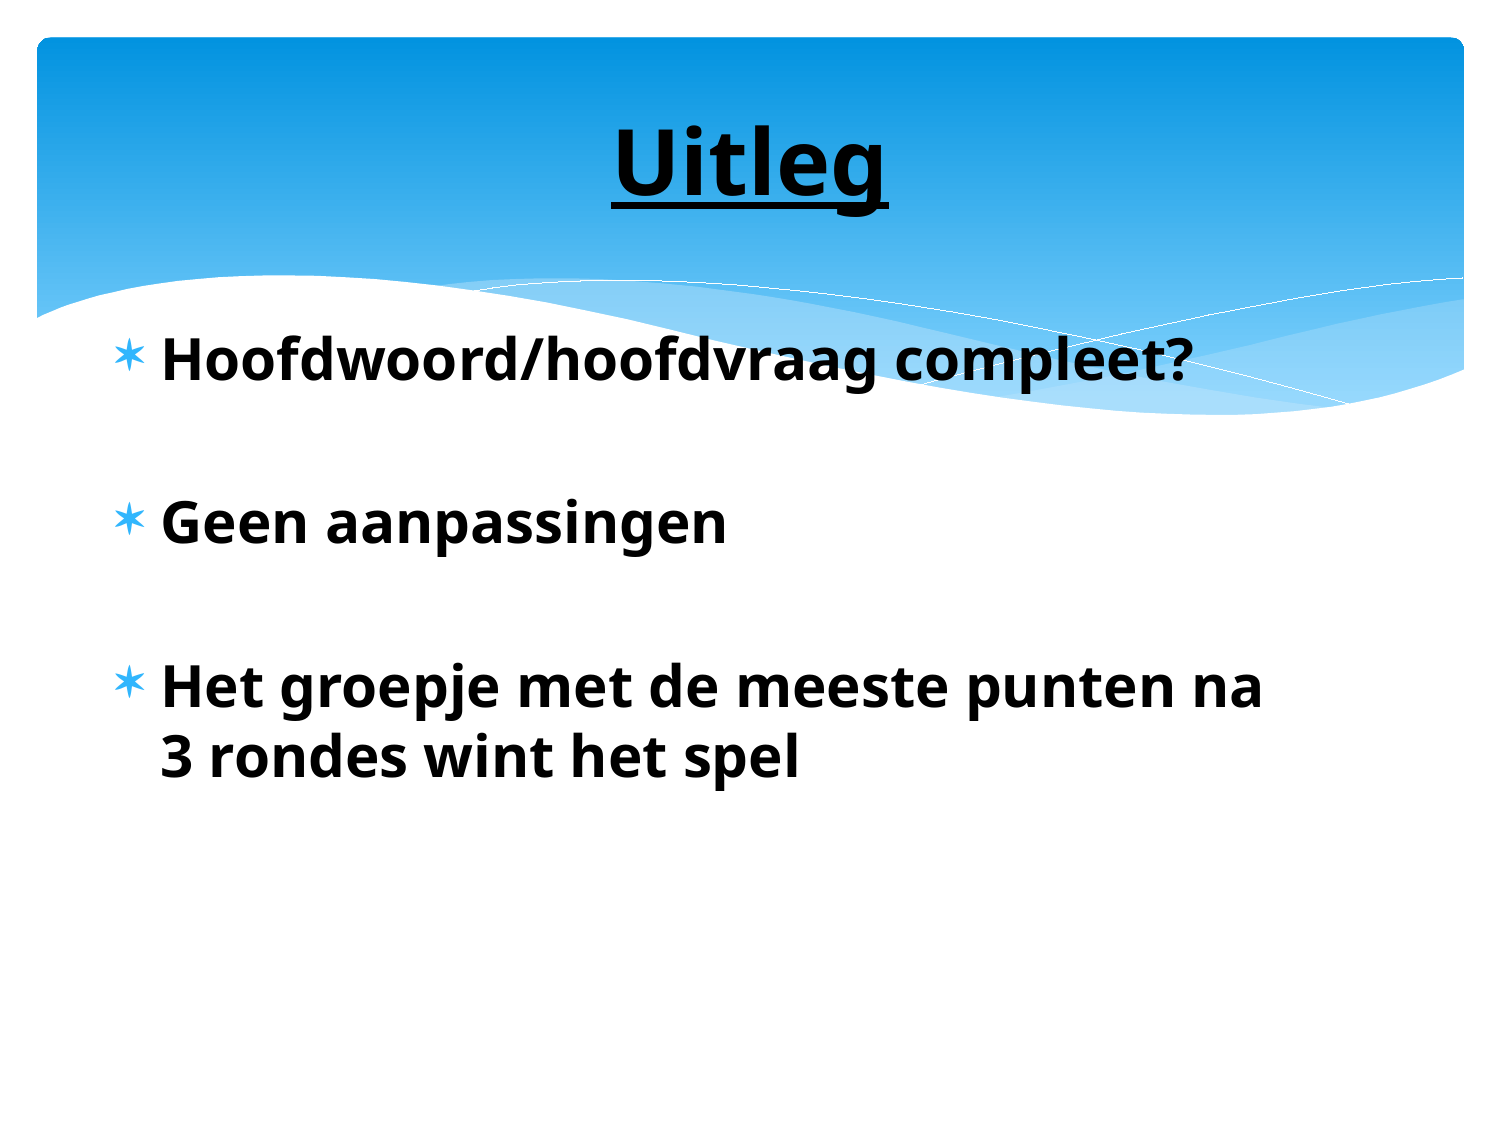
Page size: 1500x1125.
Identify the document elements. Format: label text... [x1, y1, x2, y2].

title Uitleg [75, 55, 1425, 261]
list Hoofdwoord/hoofdvraag compleet? Geen aanpassingen Het groepje met de meeste punten na 3 rondes wint het spel [100, 314, 1316, 881]
